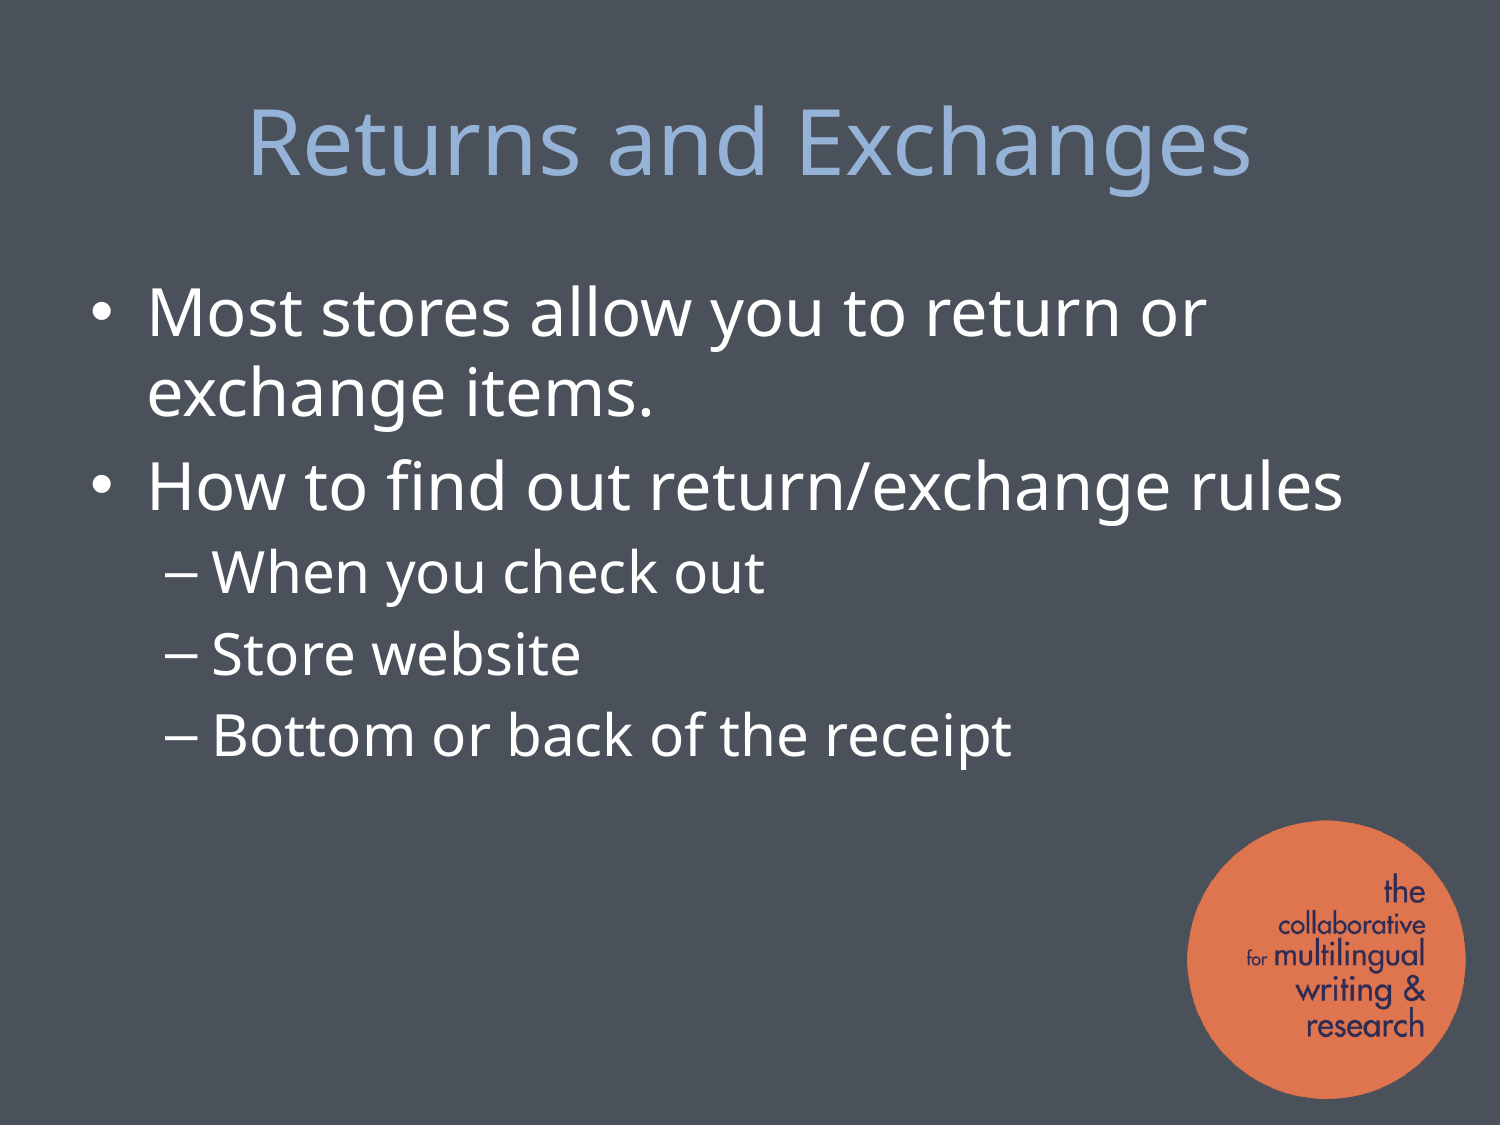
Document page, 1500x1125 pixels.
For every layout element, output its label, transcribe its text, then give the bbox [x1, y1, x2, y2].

title Returns and Exchanges [75, 45, 1425, 233]
picture [1187, 820, 1467, 1100]
list Most stores allow you to return or exchange items. How to find out return/exchange rules When you check out Store website Bottom or back of the receipt [75, 262, 1425, 938]
